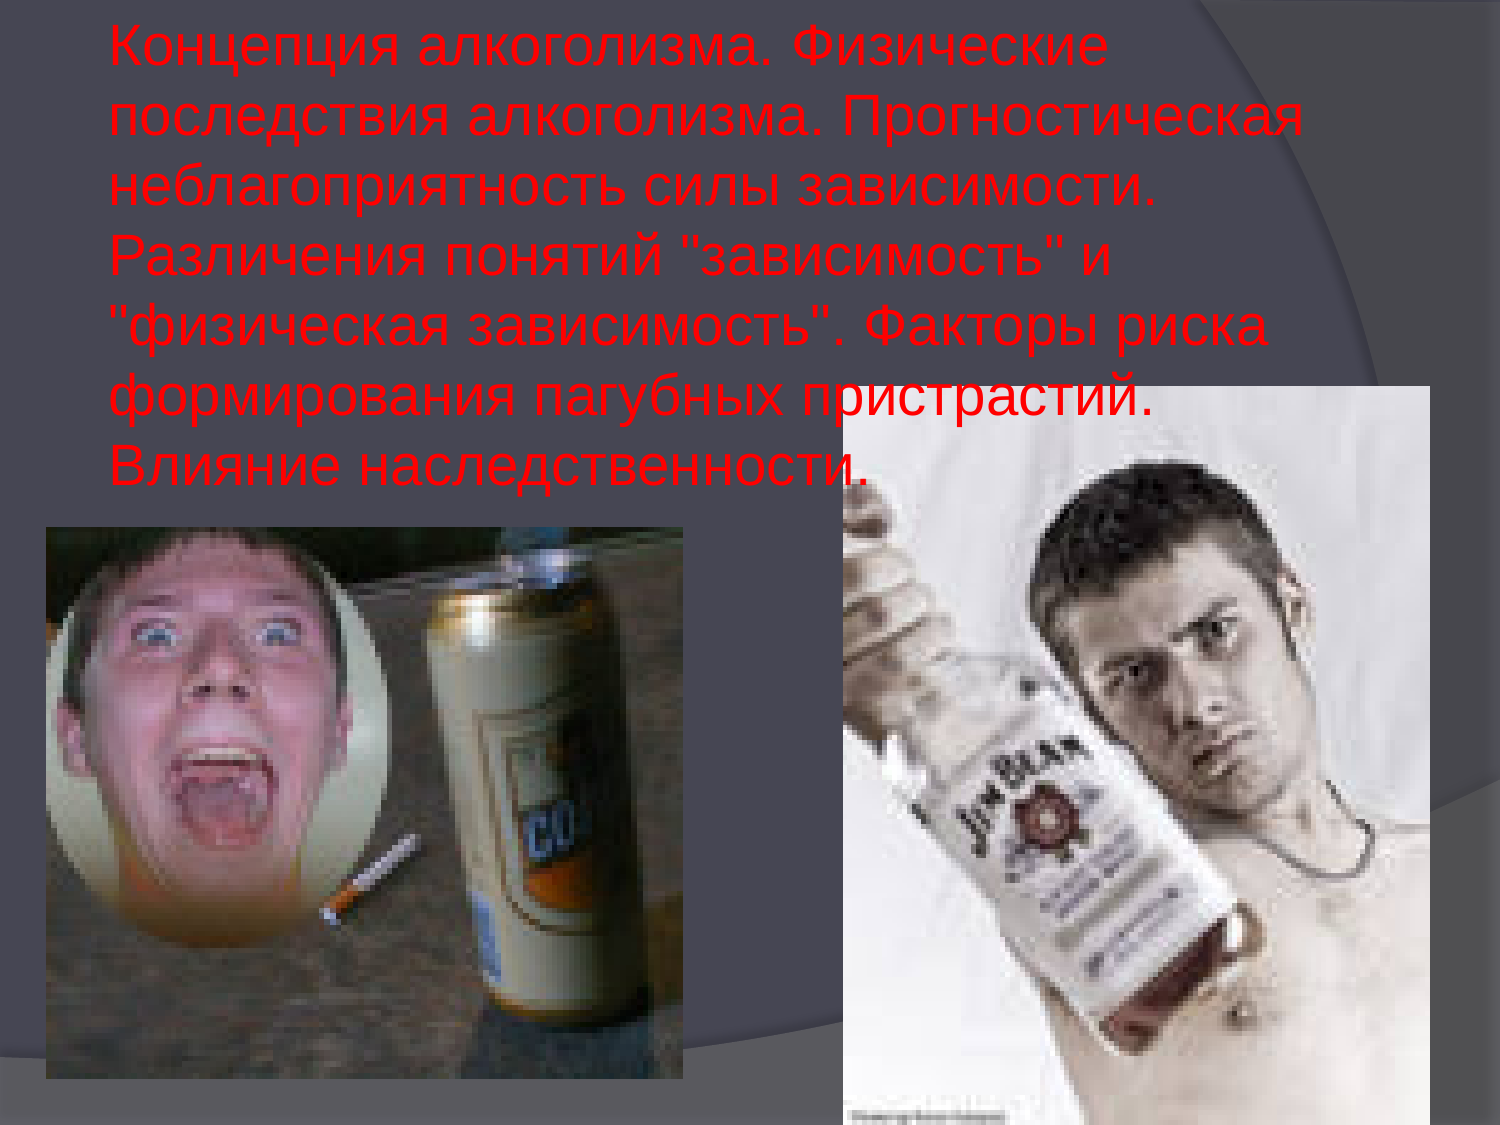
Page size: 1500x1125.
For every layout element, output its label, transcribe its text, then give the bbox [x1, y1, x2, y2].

text_box Концепция алкоголизма. Физические последствия алкоголизма. Прогностическая неблагоприятность силы зависимости. Различения понятий "зависимость" и "физическая зависимость". Факторы риска формирования пагубных пристрастий. Влияние наследственности. [93, 0, 1325, 505]
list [46, 527, 684, 1079]
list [843, 386, 1430, 1125]
